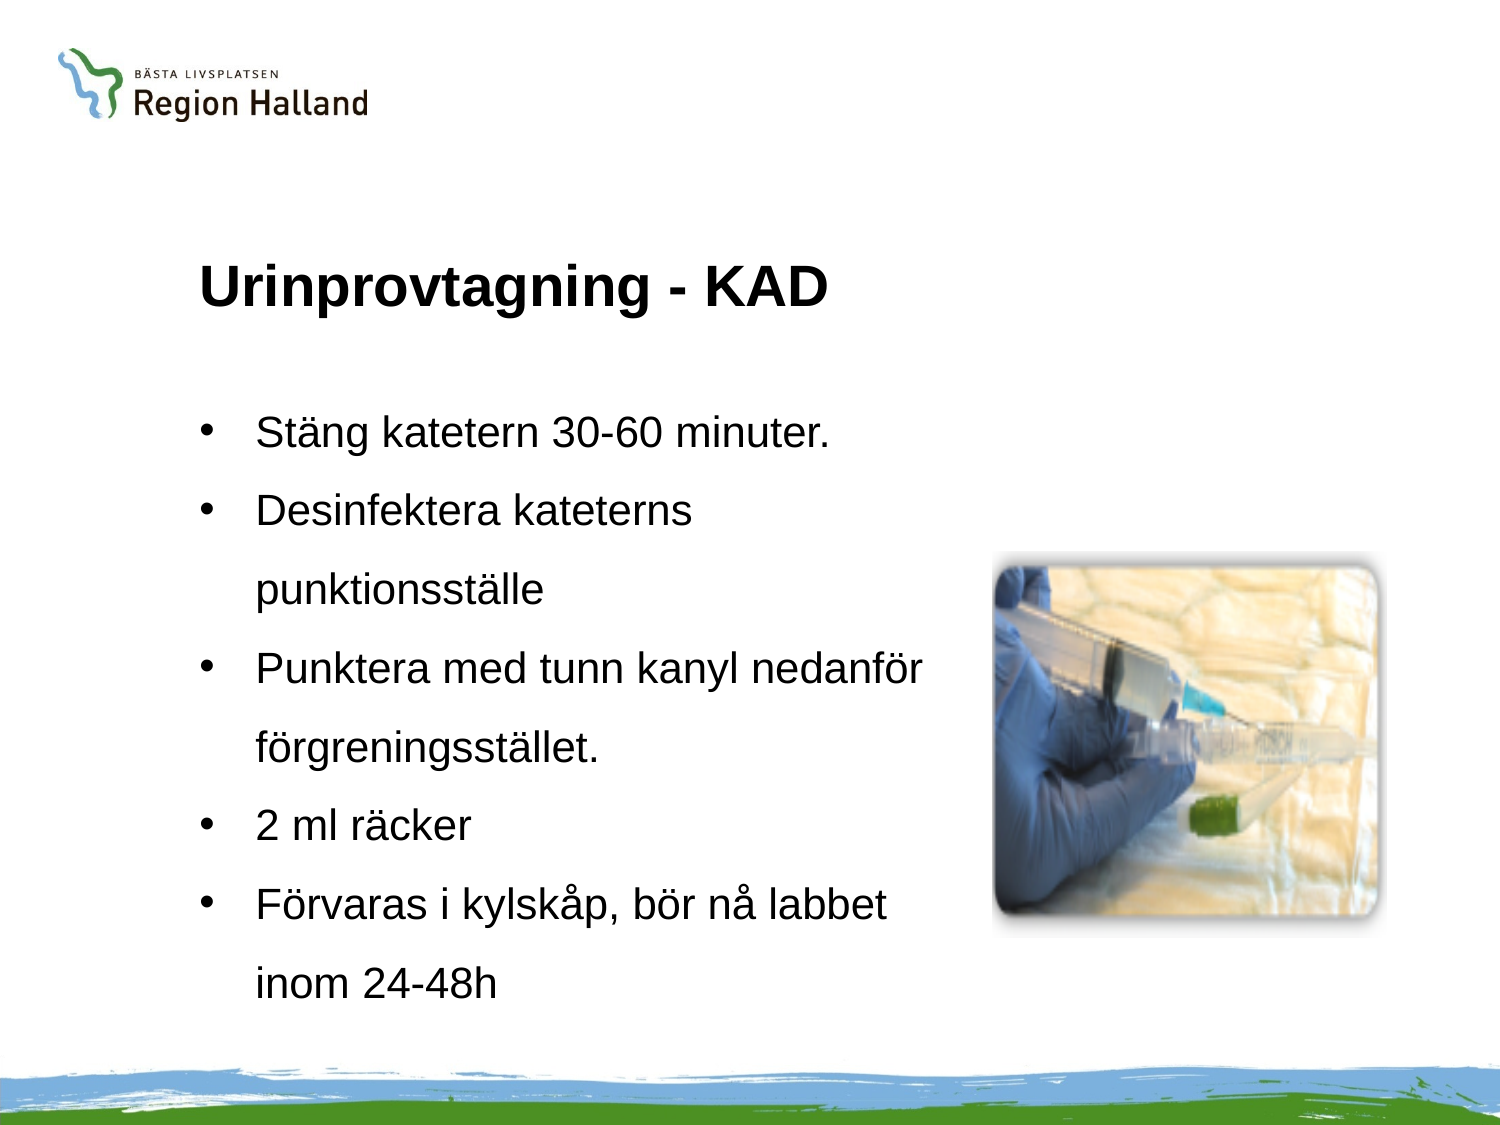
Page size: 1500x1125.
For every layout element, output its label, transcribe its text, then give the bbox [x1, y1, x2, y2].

picture [992, 551, 1387, 938]
list Stäng katetern 30-60 minuter. Desinfektera kateterns punktionsställe Punktera med tunn kanyl nedanför förgreningsstället. 2 ml räcker Förvaras i kylskåp, bör nå labbet inom 24-48h [184, 369, 993, 949]
title Urinprovtagning - KAD [184, 208, 1387, 359]
picture [58, 48, 367, 122]
picture [0, 1055, 1500, 1125]
